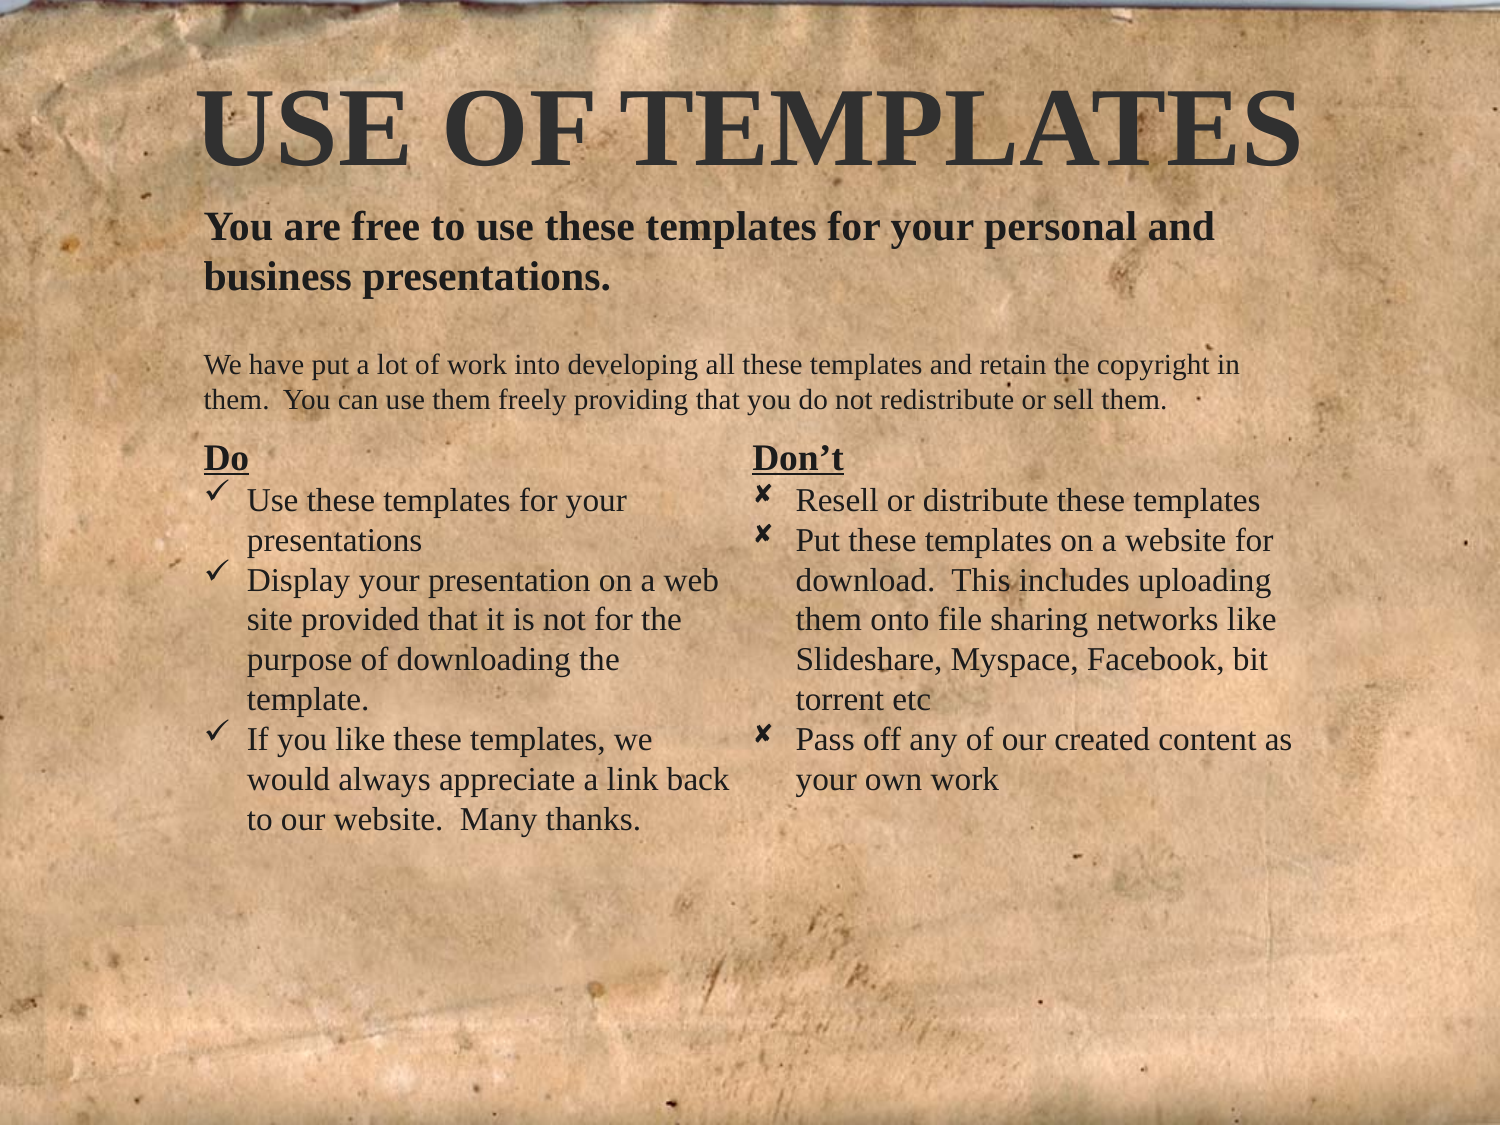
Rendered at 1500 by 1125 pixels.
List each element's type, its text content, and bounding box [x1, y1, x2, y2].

title USE OF TEMPLATES [75, 26, 1425, 215]
text_box Don’t Resell or distribute these templates Put these templates on a website for download. This includes uploading them onto file sharing networks like Slideshare, Myspace, Facebook, bit torrent etc Pass off any of our created content as your own work [737, 425, 1335, 805]
picture [0, 0, 1500, 1125]
text_box Do Use these templates for your presentations Display your presentation on a web site provided that it is not for the purpose of downloading the template. If you like these templates, we would always appreciate a link back to our website. Many thanks. [188, 425, 749, 885]
text_box You are free to use these templates for your personal and business presentations. [188, 191, 1329, 306]
text_box We have put a lot of work into developing all these templates and retain the copyright in them. You can use them freely providing that you do not redistribute or sell them. [188, 338, 1325, 423]
text_box [88, 208, 1436, 1083]
